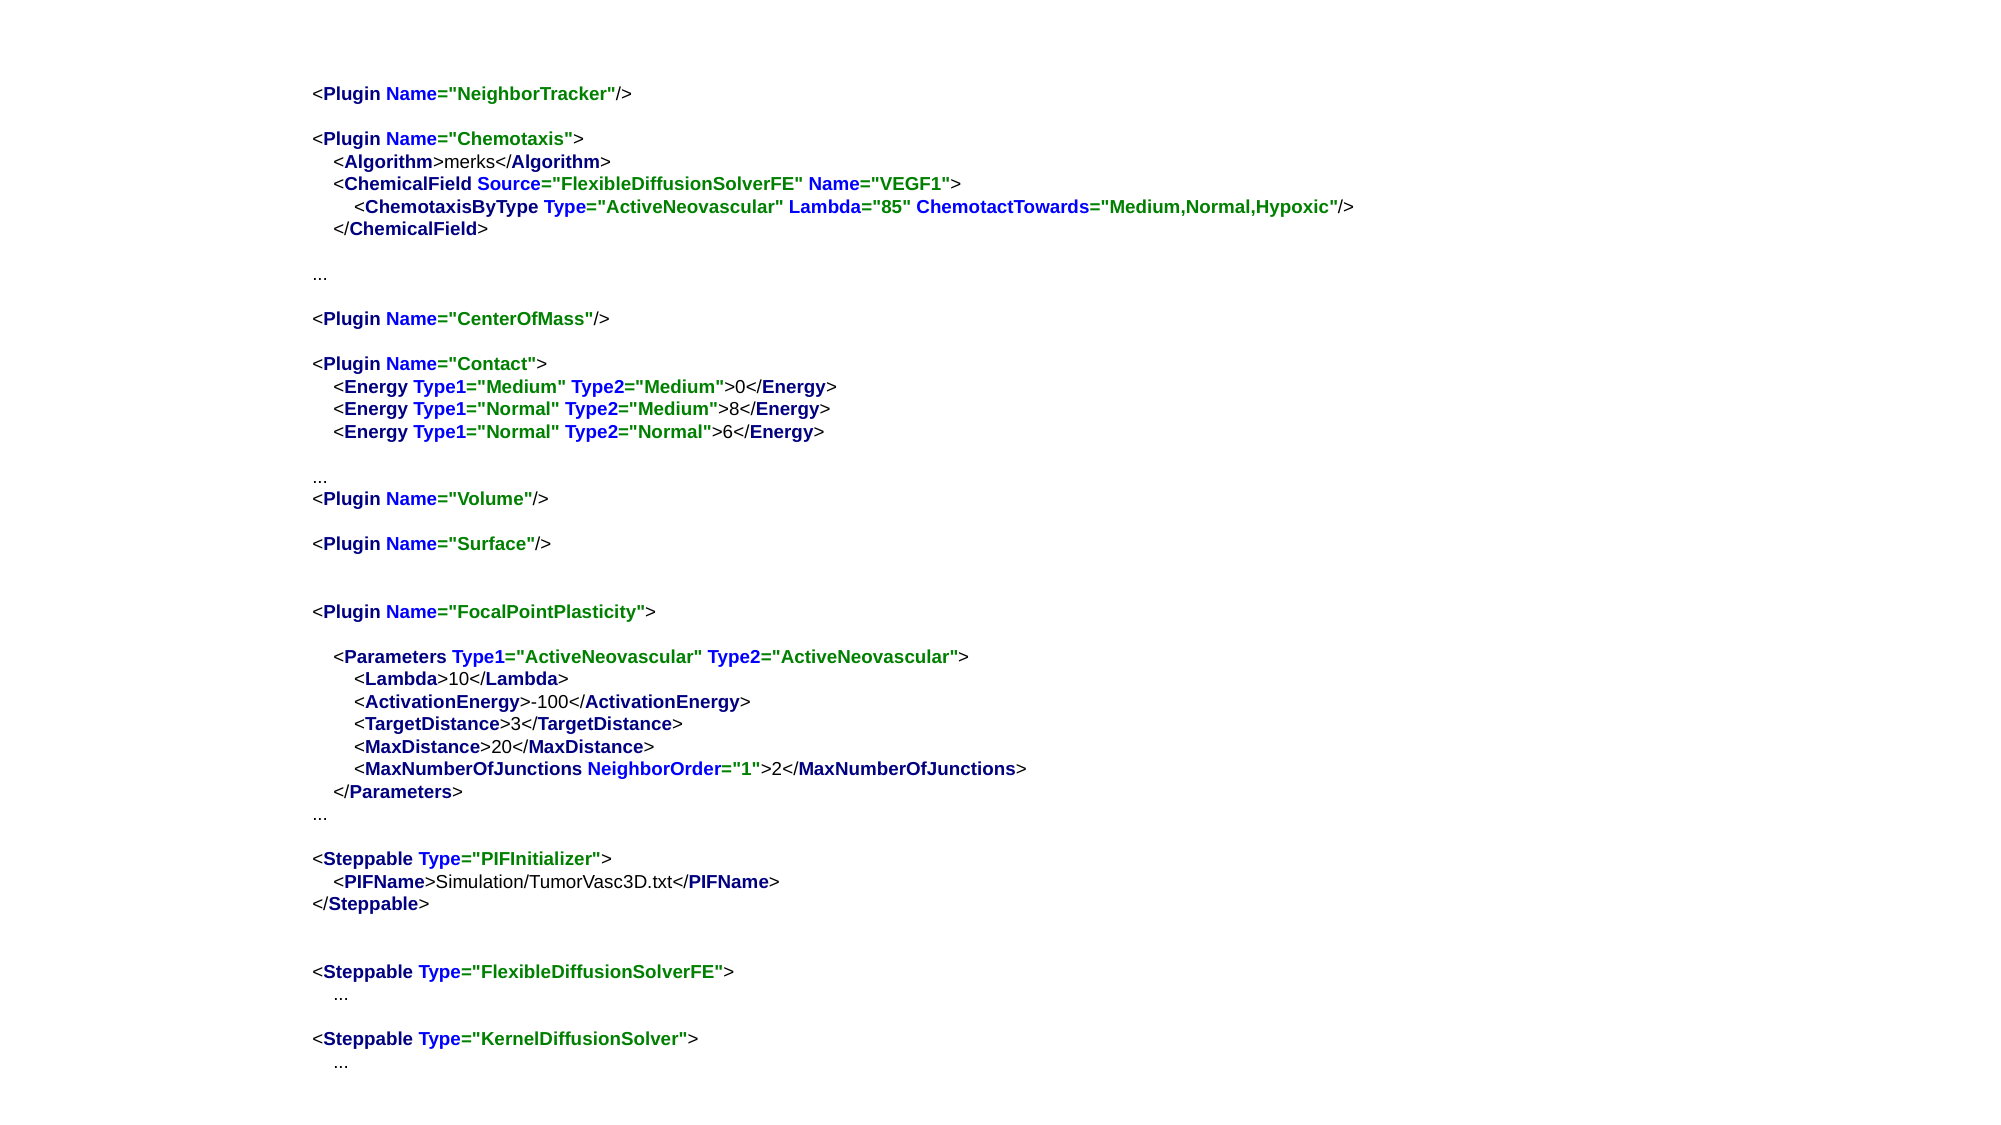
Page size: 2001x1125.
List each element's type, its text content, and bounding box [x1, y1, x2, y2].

text_box <Plugin Name="NeighborTracker"/> <Plugin Name="Chemotaxis"> <Algorithm>merks</Algorithm> <ChemicalField Source="FlexibleDiffusionSolverFE" Name="VEGF1"> <ChemotaxisByType Type="ActiveNeovascular" Lambda="85" ChemotactTowards="Medium,Normal,Hypoxic"/> </ChemicalField> ... <Plugin Name="CenterOfMass"/> <Plugin Name="Contact"> <Energy Type1="Medium" Type2="Medium">0</Energy> <Energy Type1="Normal" Type2="Medium">8</Energy> <Energy Type1="Normal" Type2="Normal">6</Energy> ... <Plugin Name="Volume"/> <Plugin Name="Surface"/> <Plugin Name="FocalPointPlasticity"> <Parameters Type1="ActiveNeovascular" Type2="ActiveNeovascular"> <Lambda>10</Lambda> <ActivationEnergy>-100</ActivationEnergy> <TargetDistance>3</TargetDistance> <MaxDistance>20</MaxDistance> <MaxNumberOfJunctions NeighborOrder="1">2</MaxNumberOfJunctions> </Parameters> ... <Steppable Type="PIFInitializer"> <PIFName>Simulation/TumorVasc3D.txt</PIFName> </Steppable> <Steppable Type="FlexibleDiffusionSolverFE"> ... <Steppable Type="KernelDiffusionSolver"> ... [297, 74, 1379, 1102]
